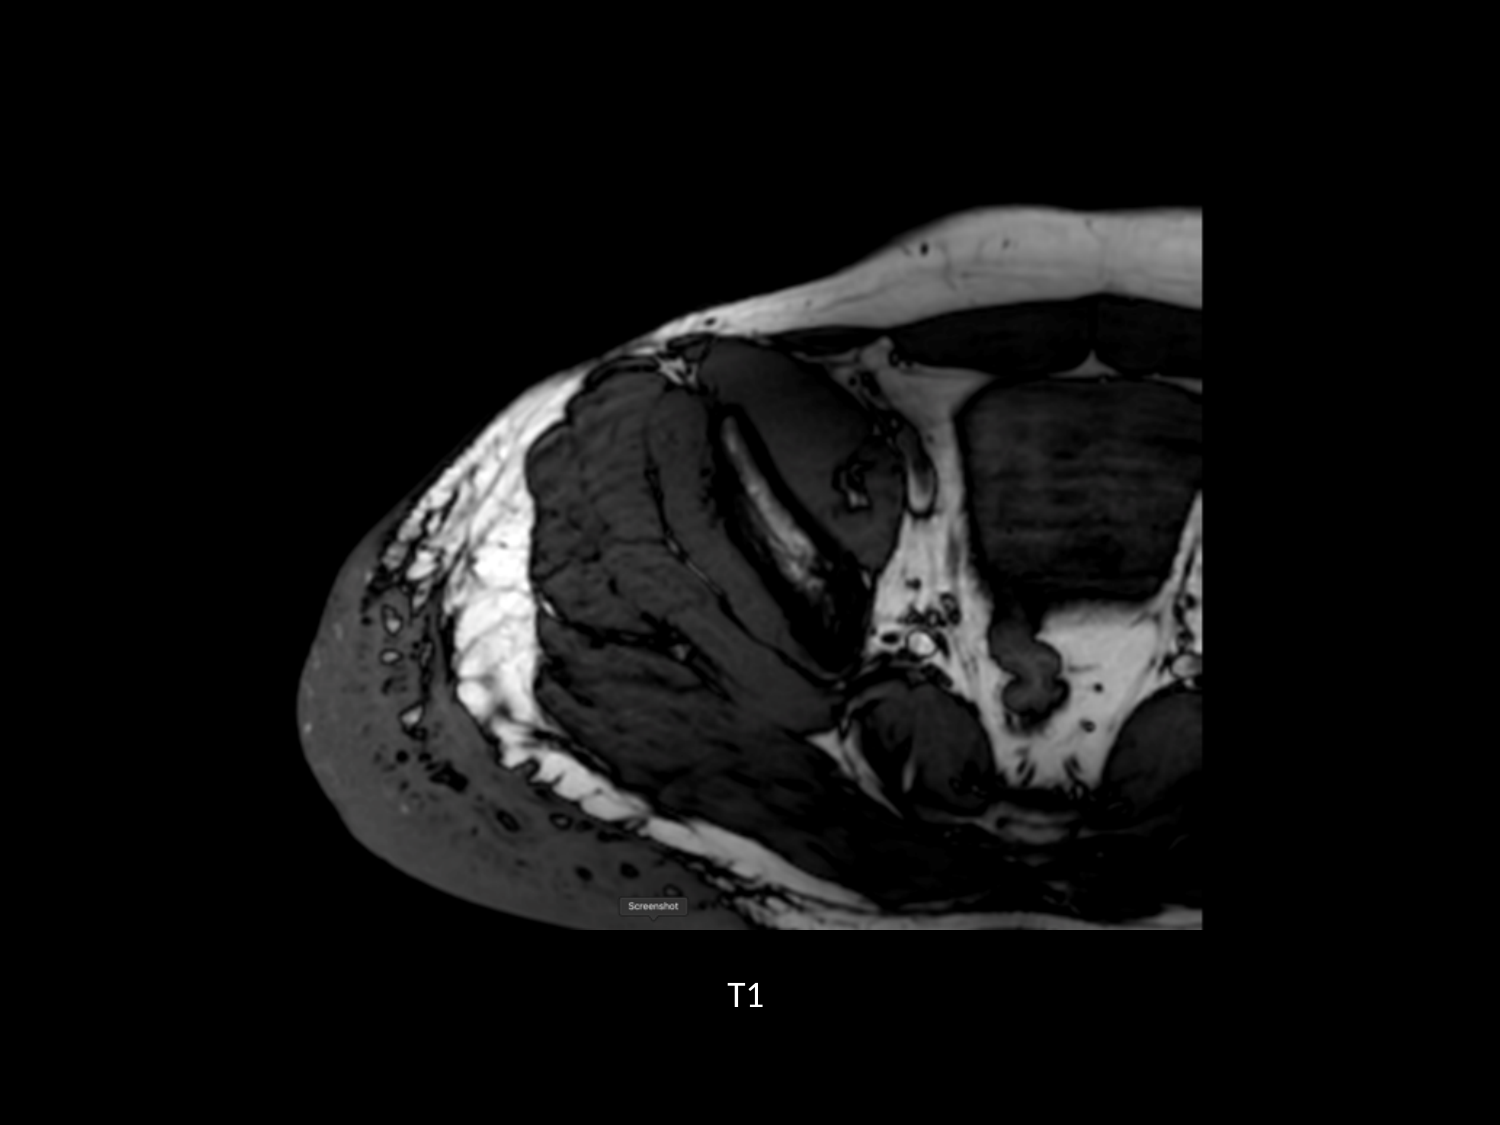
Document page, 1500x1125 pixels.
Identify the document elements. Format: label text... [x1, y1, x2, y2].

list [224, 187, 1215, 931]
text_box T1 [712, 962, 838, 1023]
